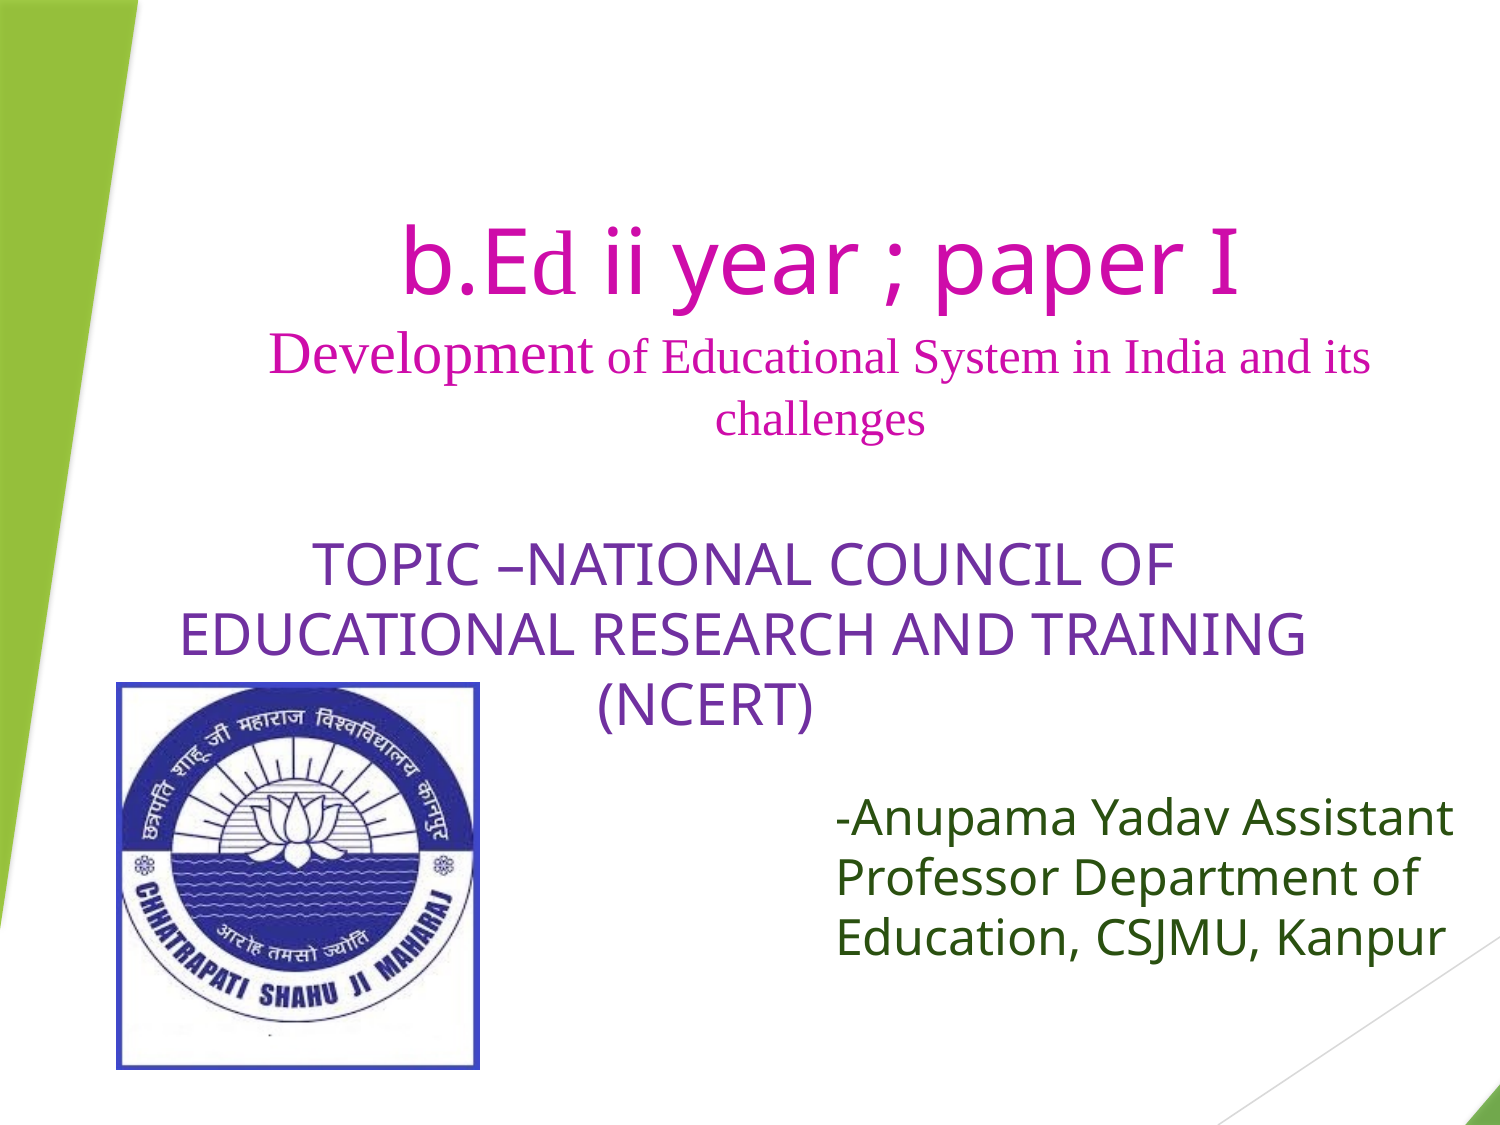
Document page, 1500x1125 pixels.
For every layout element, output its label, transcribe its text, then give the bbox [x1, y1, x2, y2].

subtitle TOPIC –NATIONAL COUNCIL OF EDUCATIONAL RESEARCH AND TRAINING (NCERT) [137, 519, 1350, 1125]
text_box -Anupama Yadav Assistant Professor Department of Education, CSJMU, Kanpur [820, 777, 1485, 973]
text_box b.Ed ii year ; paper I Development of Educational System in India and its challenges [247, 16, 1394, 632]
picture [116, 681, 480, 1071]
